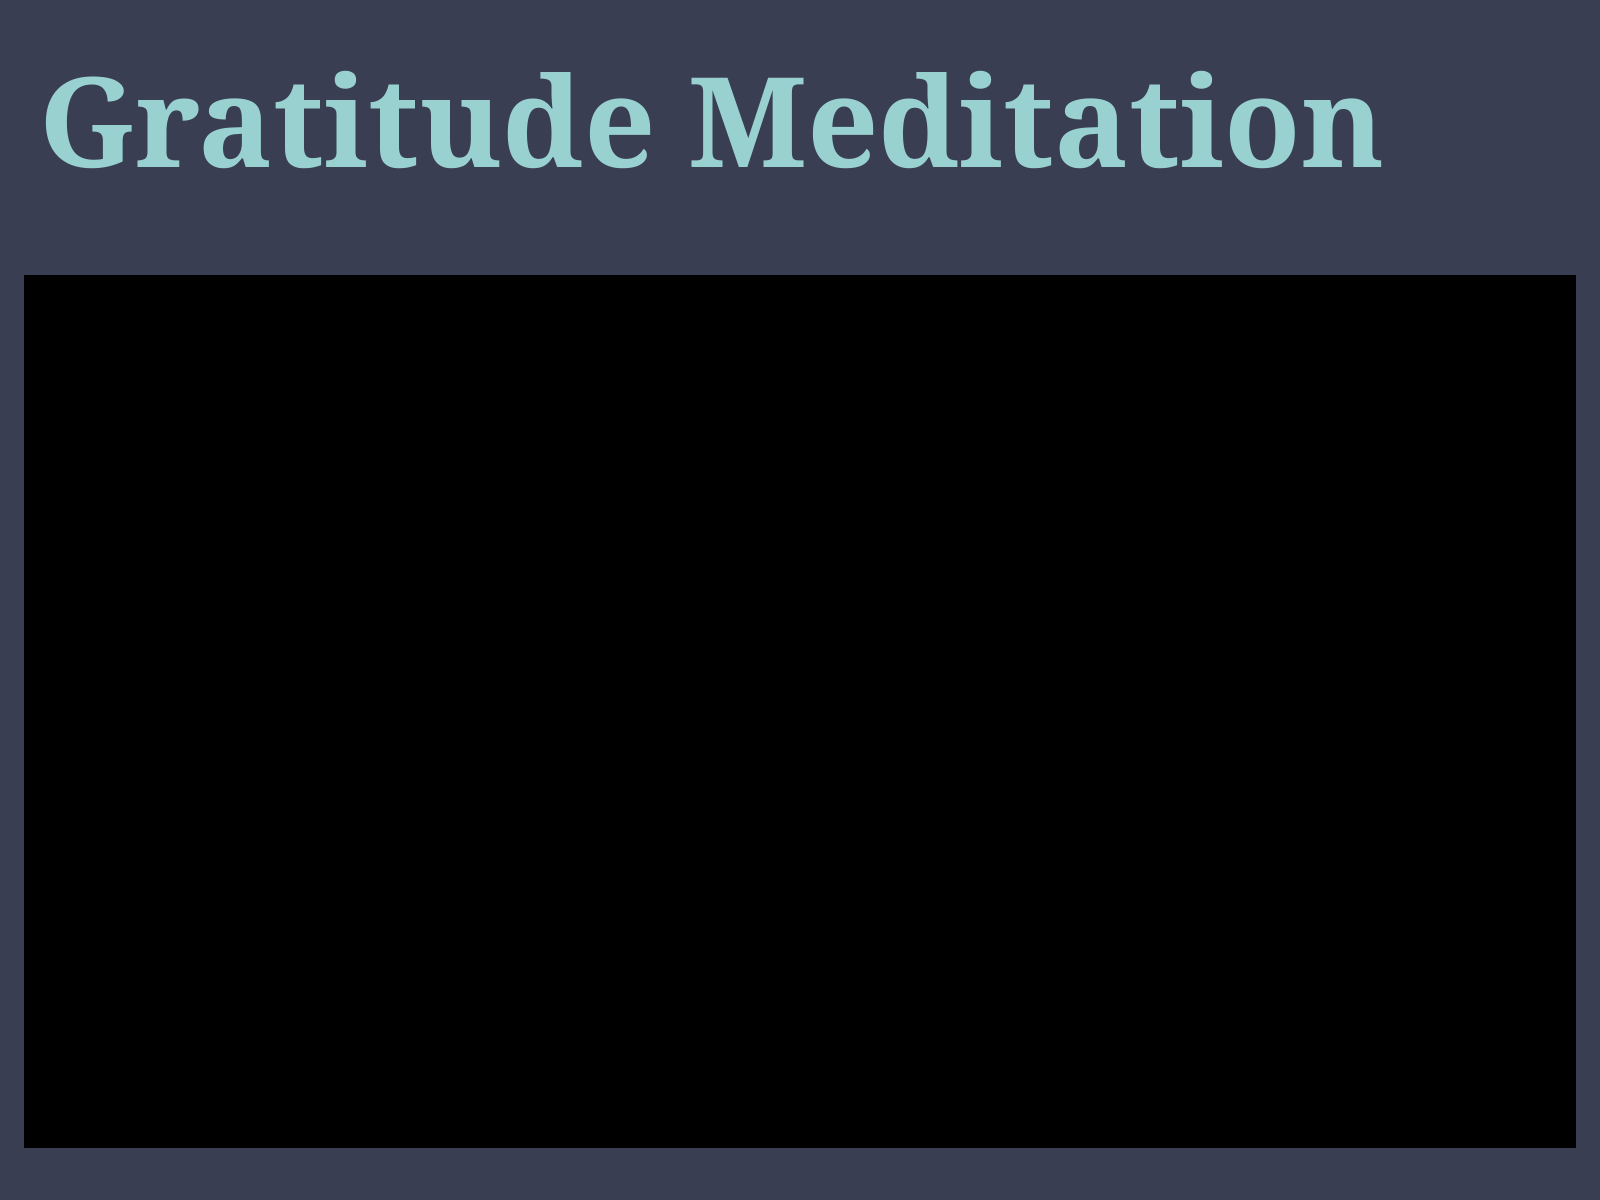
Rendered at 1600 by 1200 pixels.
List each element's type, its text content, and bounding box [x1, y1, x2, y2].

title Gratitude Meditation [37, 67, 1577, 268]
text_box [23, 274, 1577, 1149]
